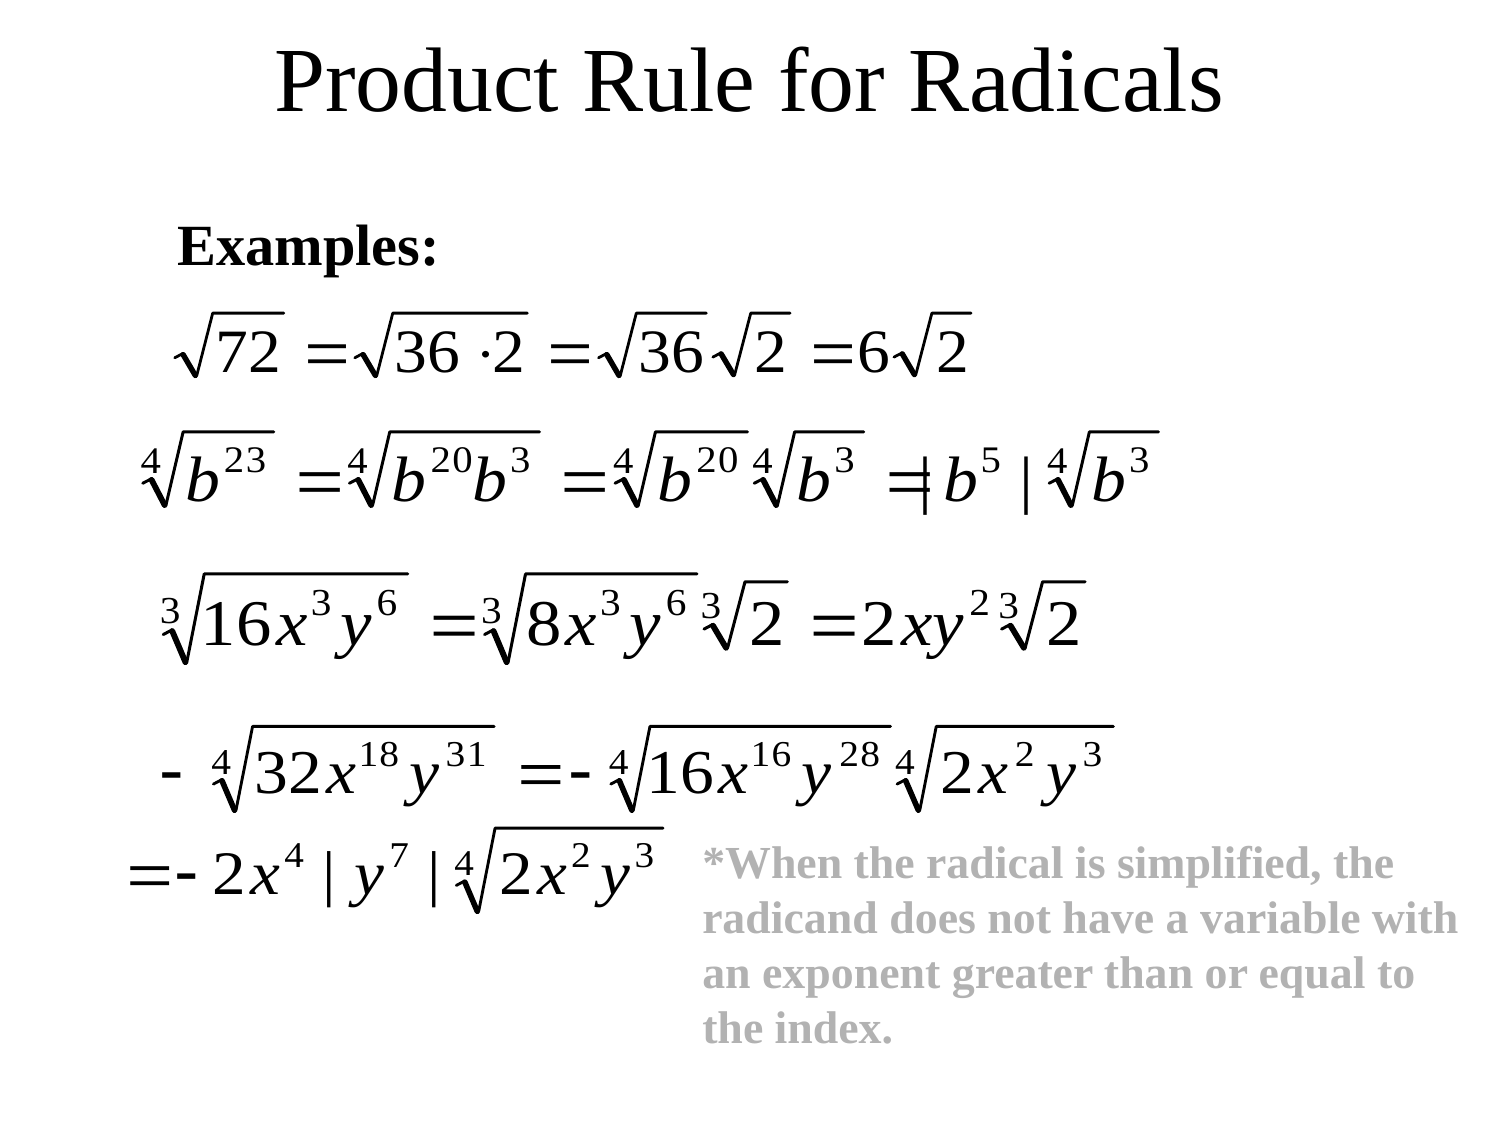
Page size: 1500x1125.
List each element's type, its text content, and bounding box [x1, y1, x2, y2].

text_box *When the radical is simplified, the radicand does not have a variable with an exponent greater than or equal to the index. [687, 824, 1500, 1060]
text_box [162, 299, 983, 393]
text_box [149, 710, 1126, 826]
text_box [149, 557, 1101, 678]
title Product Rule for Radicals [112, 0, 1388, 150]
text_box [129, 415, 1171, 529]
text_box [112, 812, 680, 927]
text_box Examples: [162, 200, 455, 285]
